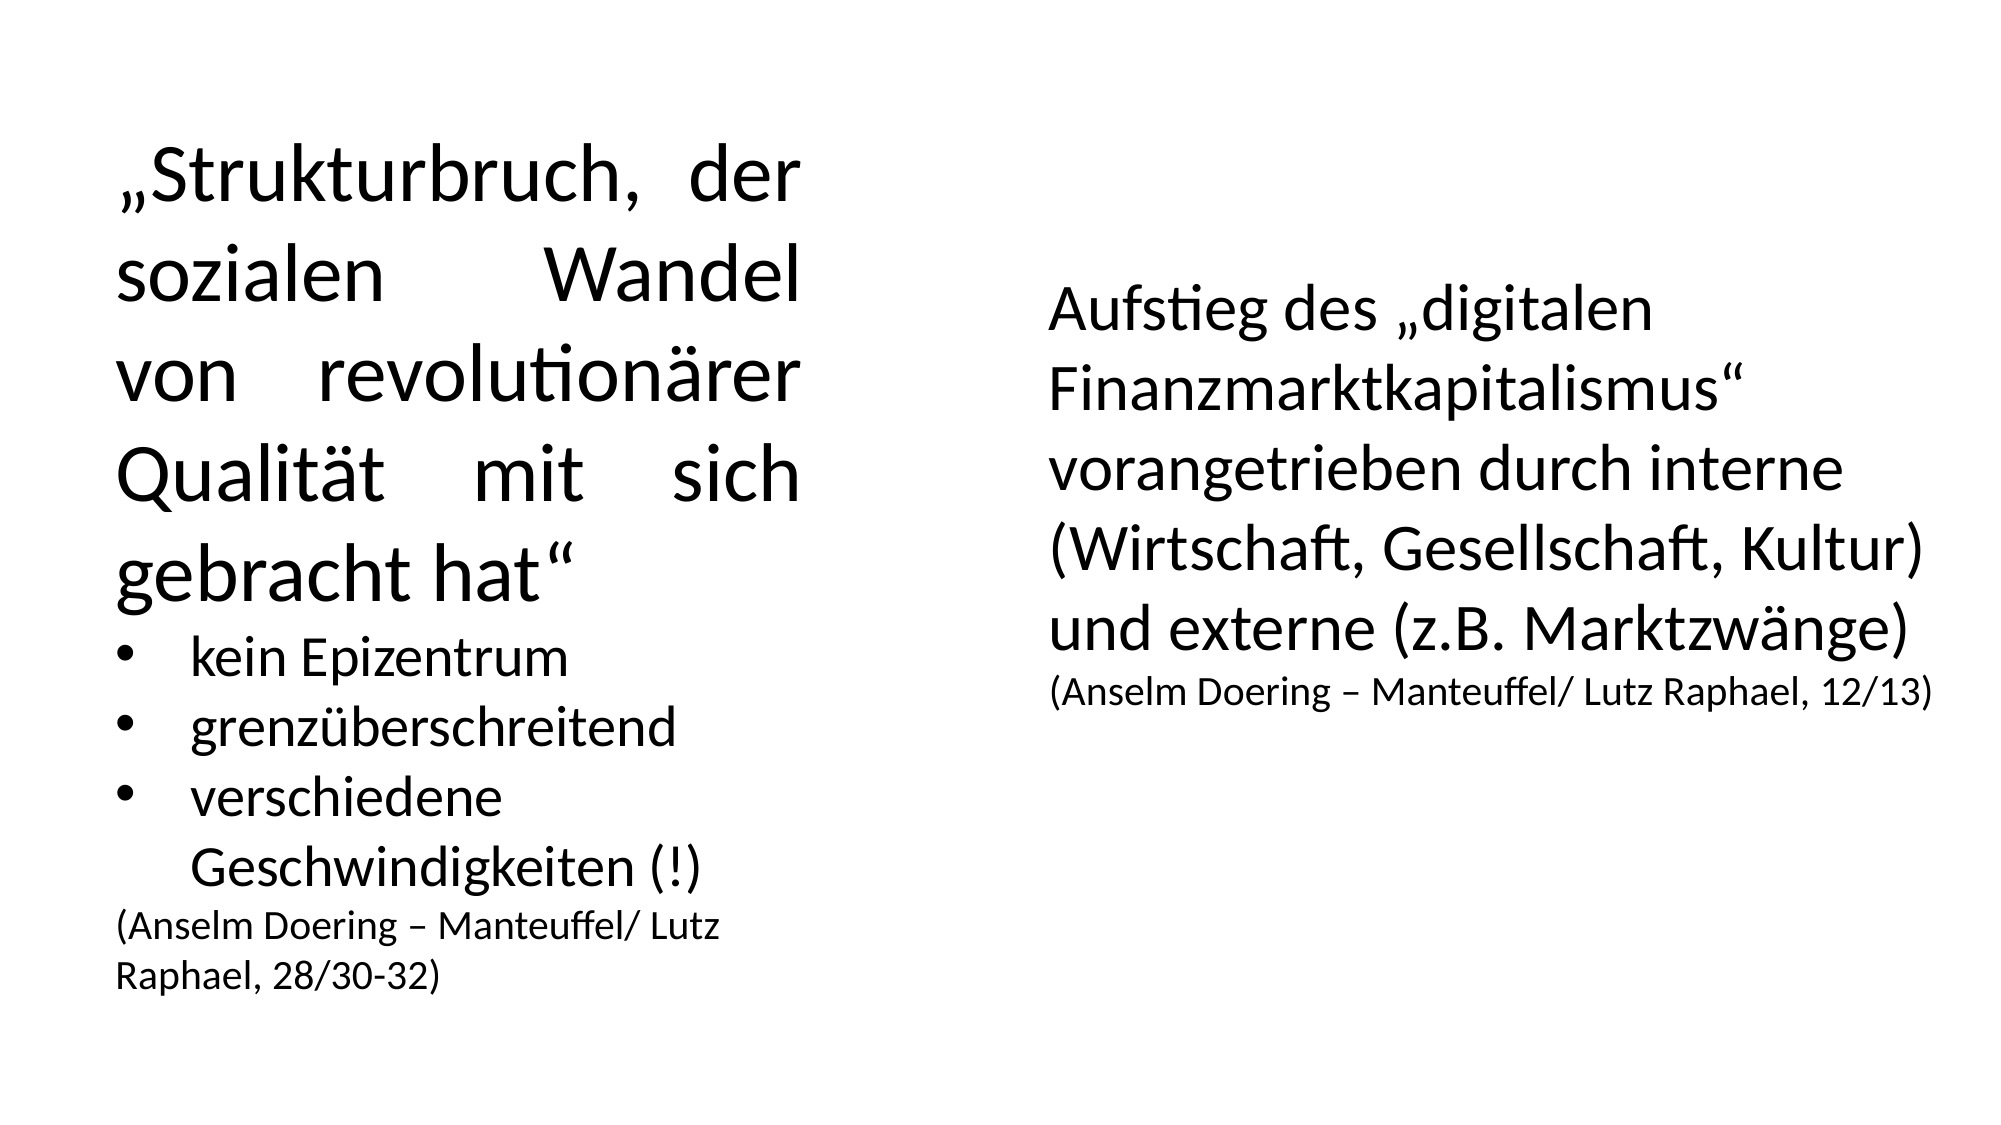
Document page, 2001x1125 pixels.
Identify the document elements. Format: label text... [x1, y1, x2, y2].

text_box Aufstieg des „digitalen Finanzmarktkapitalismus“ vorangetrieben durch interne (Wirtschaft, Gesellschaft, Kultur) und externe (z.B. Marktzwänge) (Anselm Doering – Manteuffel/ Lutz Raphael, 12/13) [1034, 256, 1959, 722]
text_box „Strukturbruch, der sozialen Wandel von revolutionärer Qualität mit sich gebracht hat“ kein Epizentrum grenzüberschreitend verschiedene Geschwindigkeiten (!) (Anselm Doering – Manteuffel/ Lutz Raphael, 28/30-32) [100, 110, 818, 1006]
